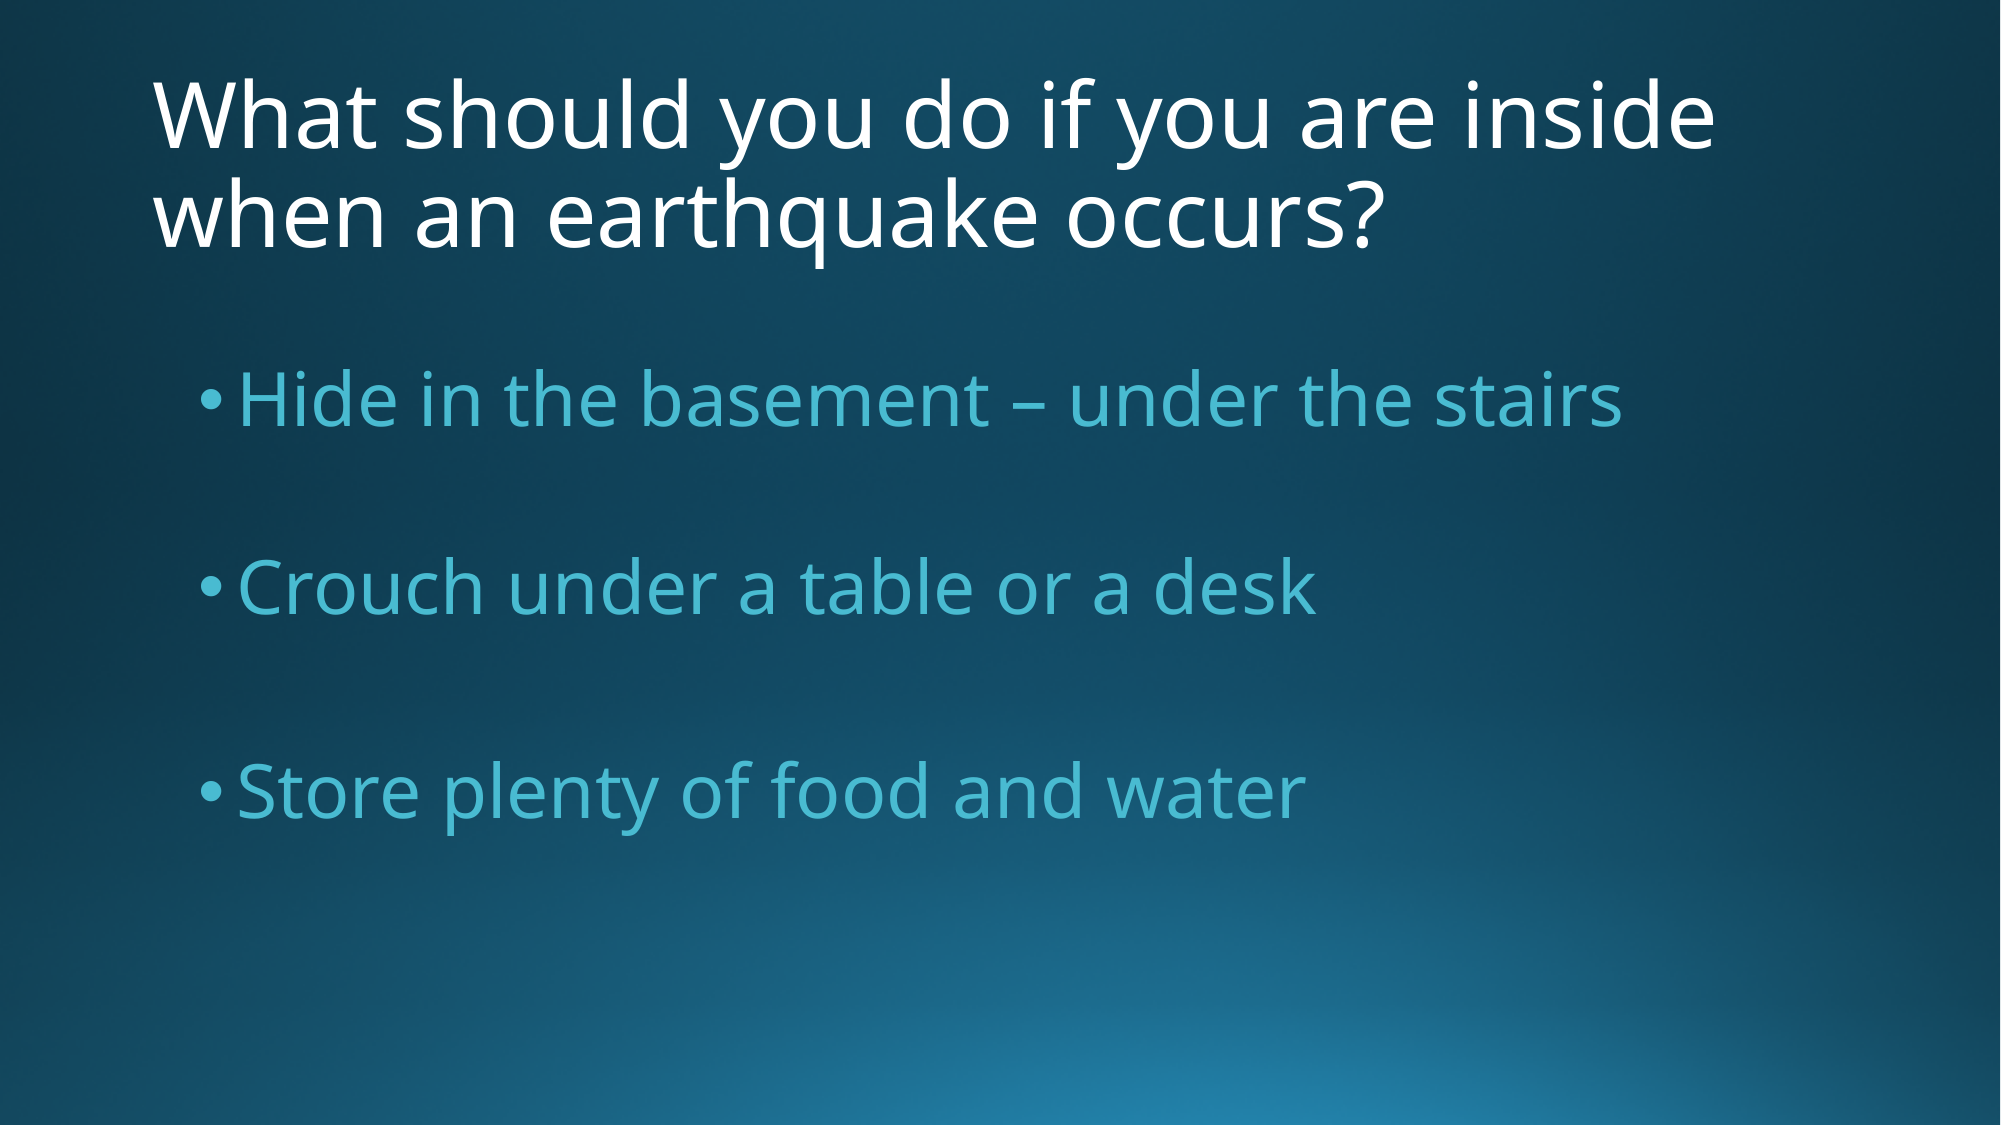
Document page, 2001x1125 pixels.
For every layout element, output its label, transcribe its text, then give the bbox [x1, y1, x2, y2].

picture [0, 0, 2001, 1125]
text_box Store plenty of food and water [183, 746, 1863, 875]
text_box Crouch under a table or a desk [183, 542, 1863, 670]
title What should you do if you are inside when an earthquake occurs? [137, 59, 1863, 278]
list Hide in the basement – under the stairs [183, 354, 1863, 483]
